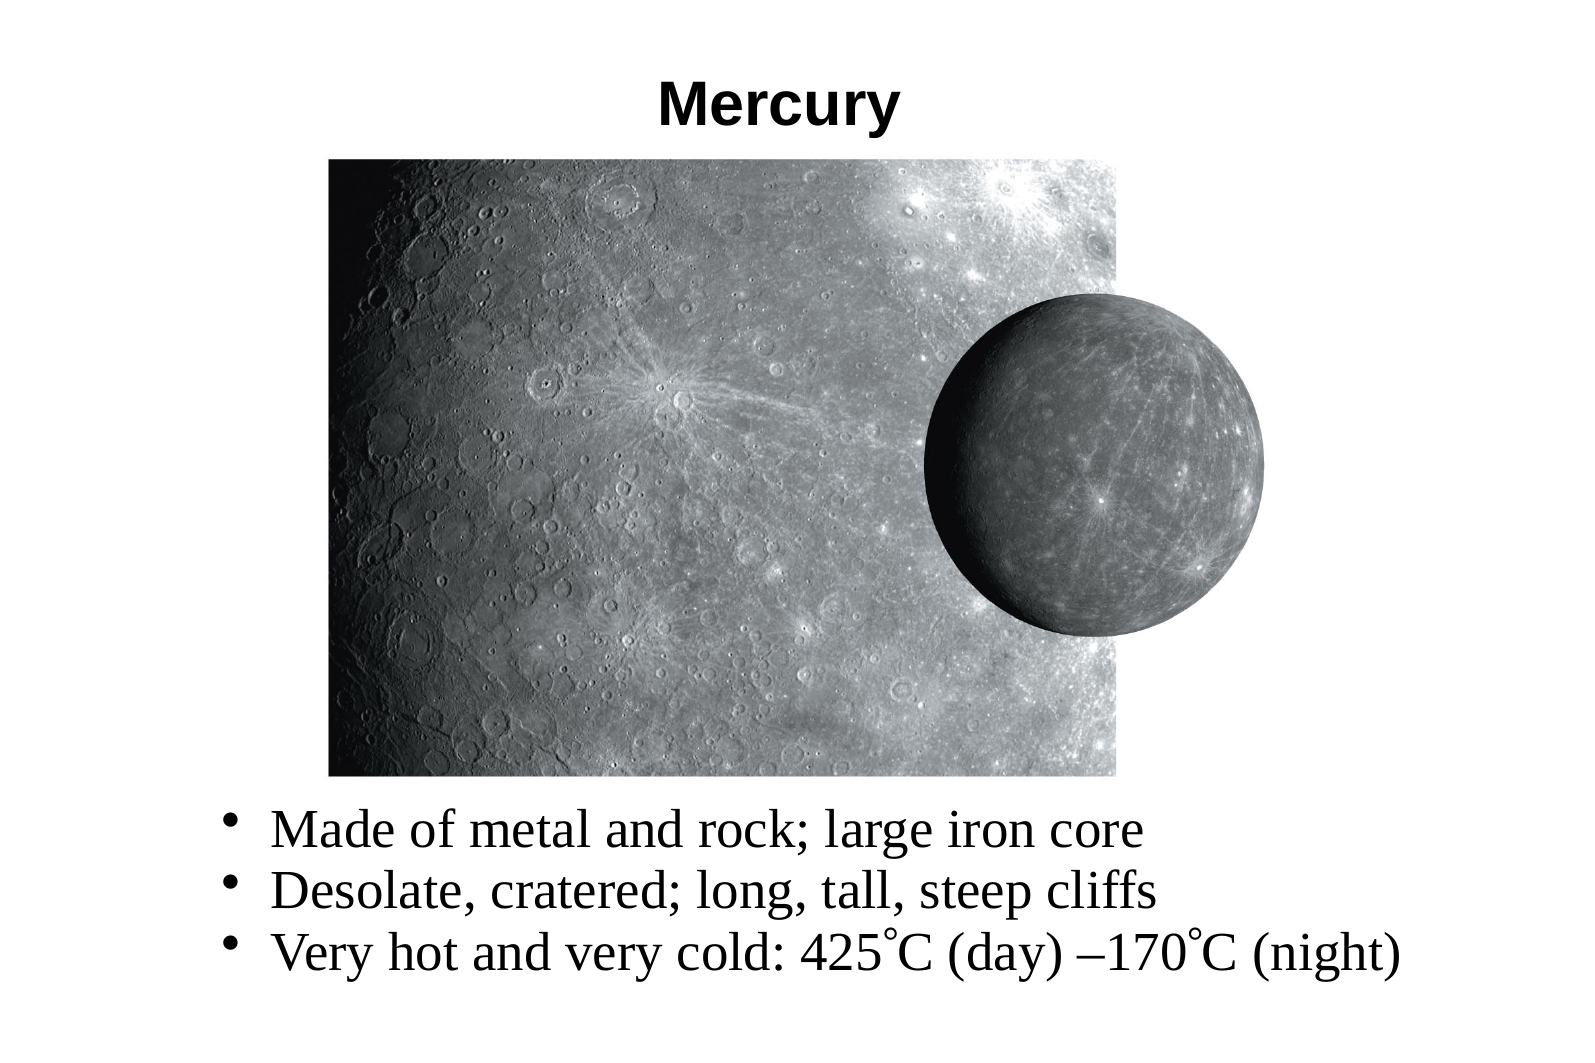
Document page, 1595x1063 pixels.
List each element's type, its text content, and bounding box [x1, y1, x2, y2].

title Mercury [608, 33, 951, 154]
text_box Made of metal and rock; large iron core Desolate, cratered; long, tall, steep cliffs Very hot and very cold: 425C (day) –170C (night) [206, 791, 1459, 991]
picture [324, 154, 1270, 780]
